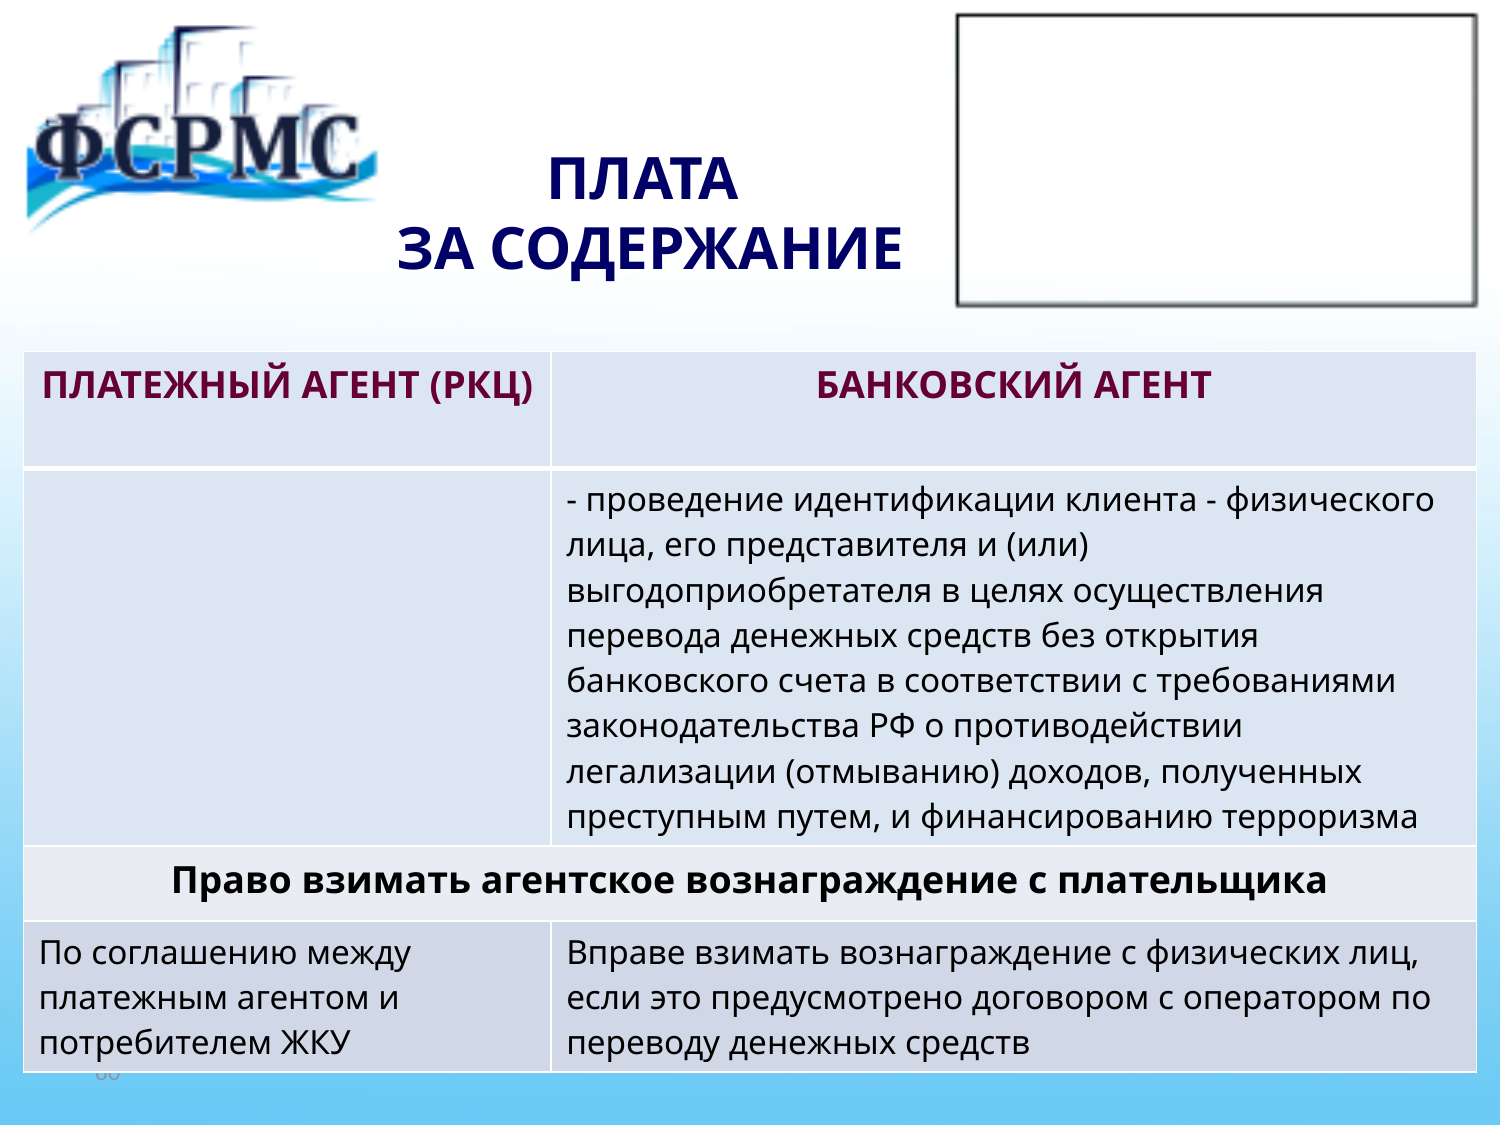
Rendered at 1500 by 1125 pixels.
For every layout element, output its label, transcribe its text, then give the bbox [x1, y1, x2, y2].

table_cell Право взимать агентское вознаграждение с плательщика [24, 847, 1476, 920]
slide_number 80 [53, 1040, 136, 1100]
table_cell - проведение идентификации клиента - физического лица, его представителя и (или) выгодоприобретателя в целях осуществления перевода денежных средств без открытия банковского счета в соответствии с требованиями законодательства РФ о противодействии легализации (отмыванию) доходов, полученных преступным путем, и финансированию терроризма [552, 471, 1476, 845]
table_header БАНКОВСКИЙ АГЕНТ [552, 352, 1476, 466]
table_cell Вправе взимать вознаграждение с физических лиц, если это предусмотрено договором с оператором по переводу денежных средств [552, 922, 1476, 1071]
table_cell По соглашению между платежным агентом и потребителем ЖКУ [24, 922, 550, 1071]
table_cell [24, 471, 550, 845]
table_header ПЛАТЕЖНЫЙ АГЕНТ (РКЦ) [24, 352, 550, 466]
picture [0, 0, 1500, 1125]
title ПЛАТА ЗА СОДЕРЖАНИЕ [339, 117, 961, 305]
